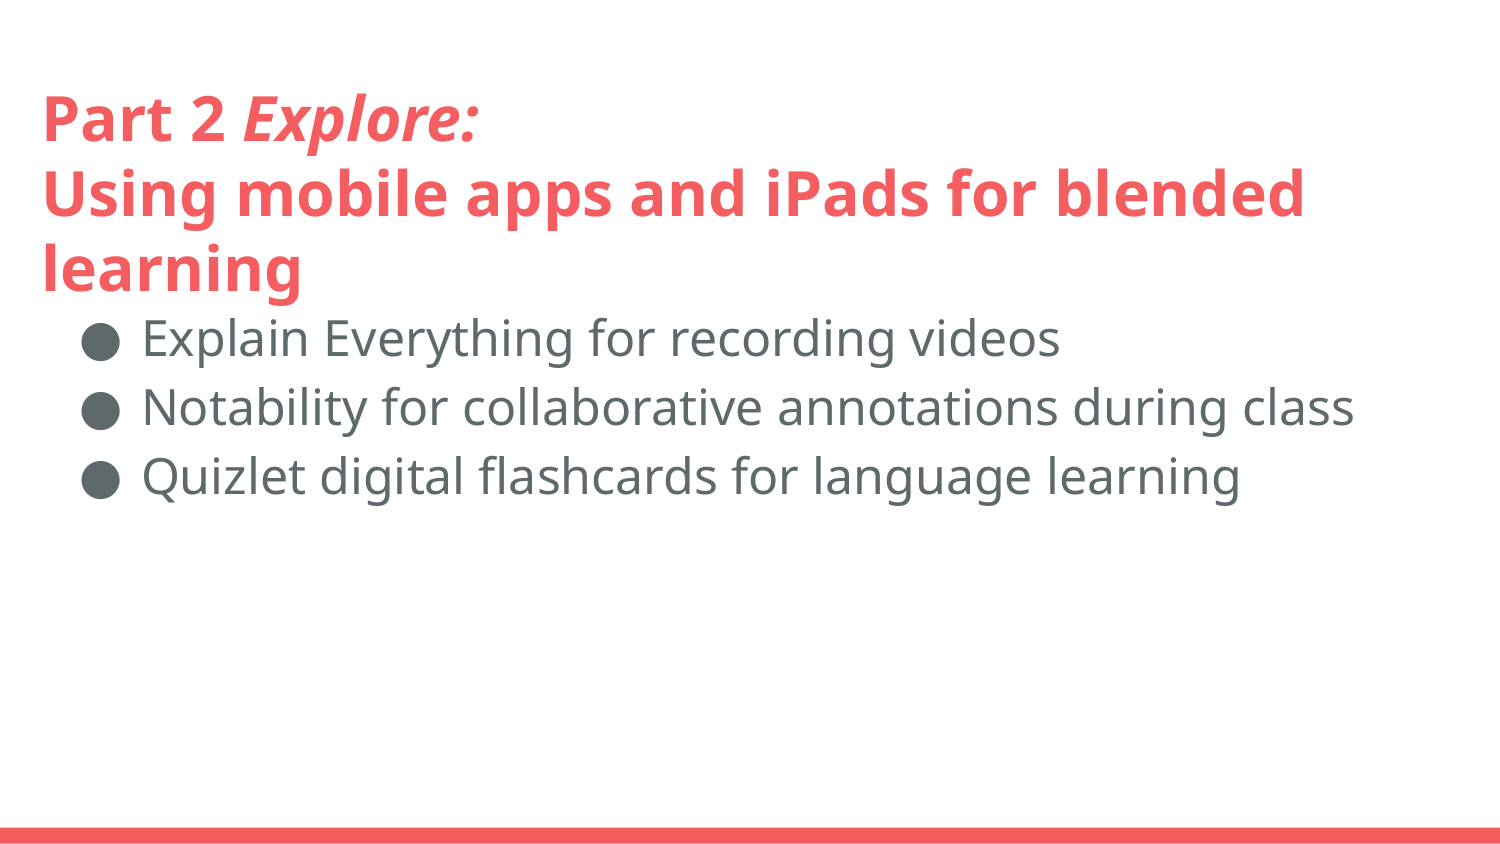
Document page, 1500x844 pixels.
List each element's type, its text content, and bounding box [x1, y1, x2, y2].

list Explain Everything for recording videos Notability for collaborative annotations during class Quizlet digital flashcards for language learning [51, 189, 1449, 750]
title Part 2 Explore: Using mobile apps and iPads for blended learning [26, 64, 1482, 201]
